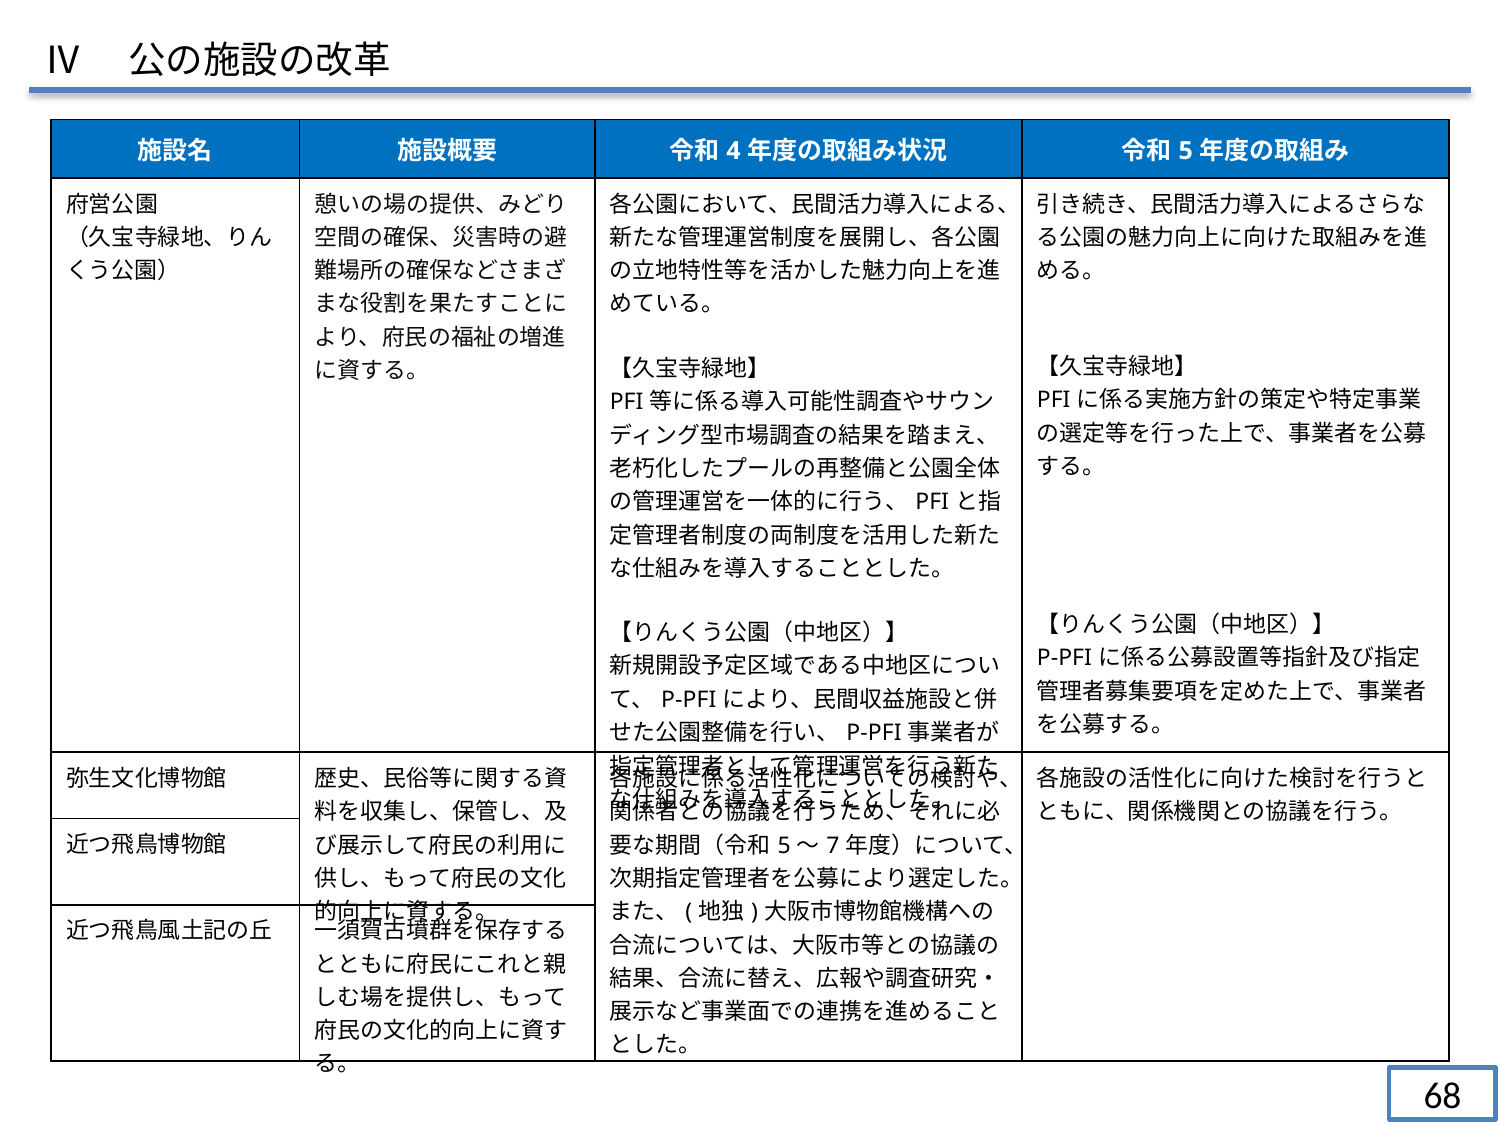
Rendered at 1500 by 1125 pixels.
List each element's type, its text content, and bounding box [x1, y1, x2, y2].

table_header 施設概要 [300, 120, 594, 177]
table_cell 憩いの場の提供、みどり空間の確保、災害時の避難場所の確保などさまざまな役割を果たすことにより、府民の福祉の増進に資する。 [300, 179, 594, 751]
table_cell 各施設に係る活性化についての検討や、関係者との協議を行うため、それに必要な期間（令和5～7年度）について、次期指定管理者を公募により選定した。 また、(地独)大阪市博物館機構への合流については、大阪市等との協議の結果、合流に替え、広報や調査研究・展示など事業面での連携を進めることとした。 [596, 753, 1021, 1060]
table_header 令和5年度の取組み [1023, 120, 1448, 177]
table_cell 近つ飛鳥博物館 [52, 819, 299, 904]
text_box 68 [1387, 1065, 1498, 1122]
table_cell 引き続き、民間活力導入によるさらなる公園の魅力向上に向けた取組みを進める。 【久宝寺緑地】 PFIに係る実施方針の策定や特定事業の選定等を行った上で、事業者を公募する。 【りんくう公園（中地区）】 P-PFIに係る公募設置等指針及び指定管理者募集要項を定めた上で、事業者を公募する。 [1023, 179, 1448, 751]
table_cell 歴史、民俗等に関する資料を収集し、保管し、及び展示して府民の利用に供し、もって府民の文化的向上に資する。 [300, 753, 594, 904]
table_cell 弥生文化博物館 [52, 753, 299, 818]
table_header 令和4年度の取組み状況 [596, 120, 1021, 177]
table_header 施設名 [52, 120, 299, 177]
table_cell 府営公園 （久宝寺緑地、りんくう公園） [52, 179, 299, 751]
table_cell 各施設の活性化に向けた検討を行うとともに、関係機関との協議を行う。 [1023, 753, 1448, 1060]
table_cell 各公園において、民間活力導入による、新たな管理運営制度を展開し、各公園の立地特性等を活かした魅力向上を進めている。 【久宝寺緑地】 PFI等に係る導入可能性調査やサウンディング型市場調査の結果を踏まえ、老朽化したプールの再整備と公園全体の管理運営を一体的に行う、PFIと指定管理者制度の両制度を活用した新たな仕組みを導入することとした。 【りんくう公園（中地区）】 新規開設予定区域である中地区について、P-PFIにより、民間収益施設と併せた公園整備を行い、P-PFI事業者が指定管理者として管理運営を行う新たな仕組みを導入することとした。 [596, 179, 1021, 751]
table_cell 近つ飛鳥風土記の丘 [52, 906, 299, 1060]
text_box Ⅳ 公の施設の改革 [29, 28, 1365, 87]
table_cell 一須賀古墳群を保存するとともに府民にこれと親しむ場を提供し、もって府民の文化的向上に資する。 [300, 906, 594, 1060]
